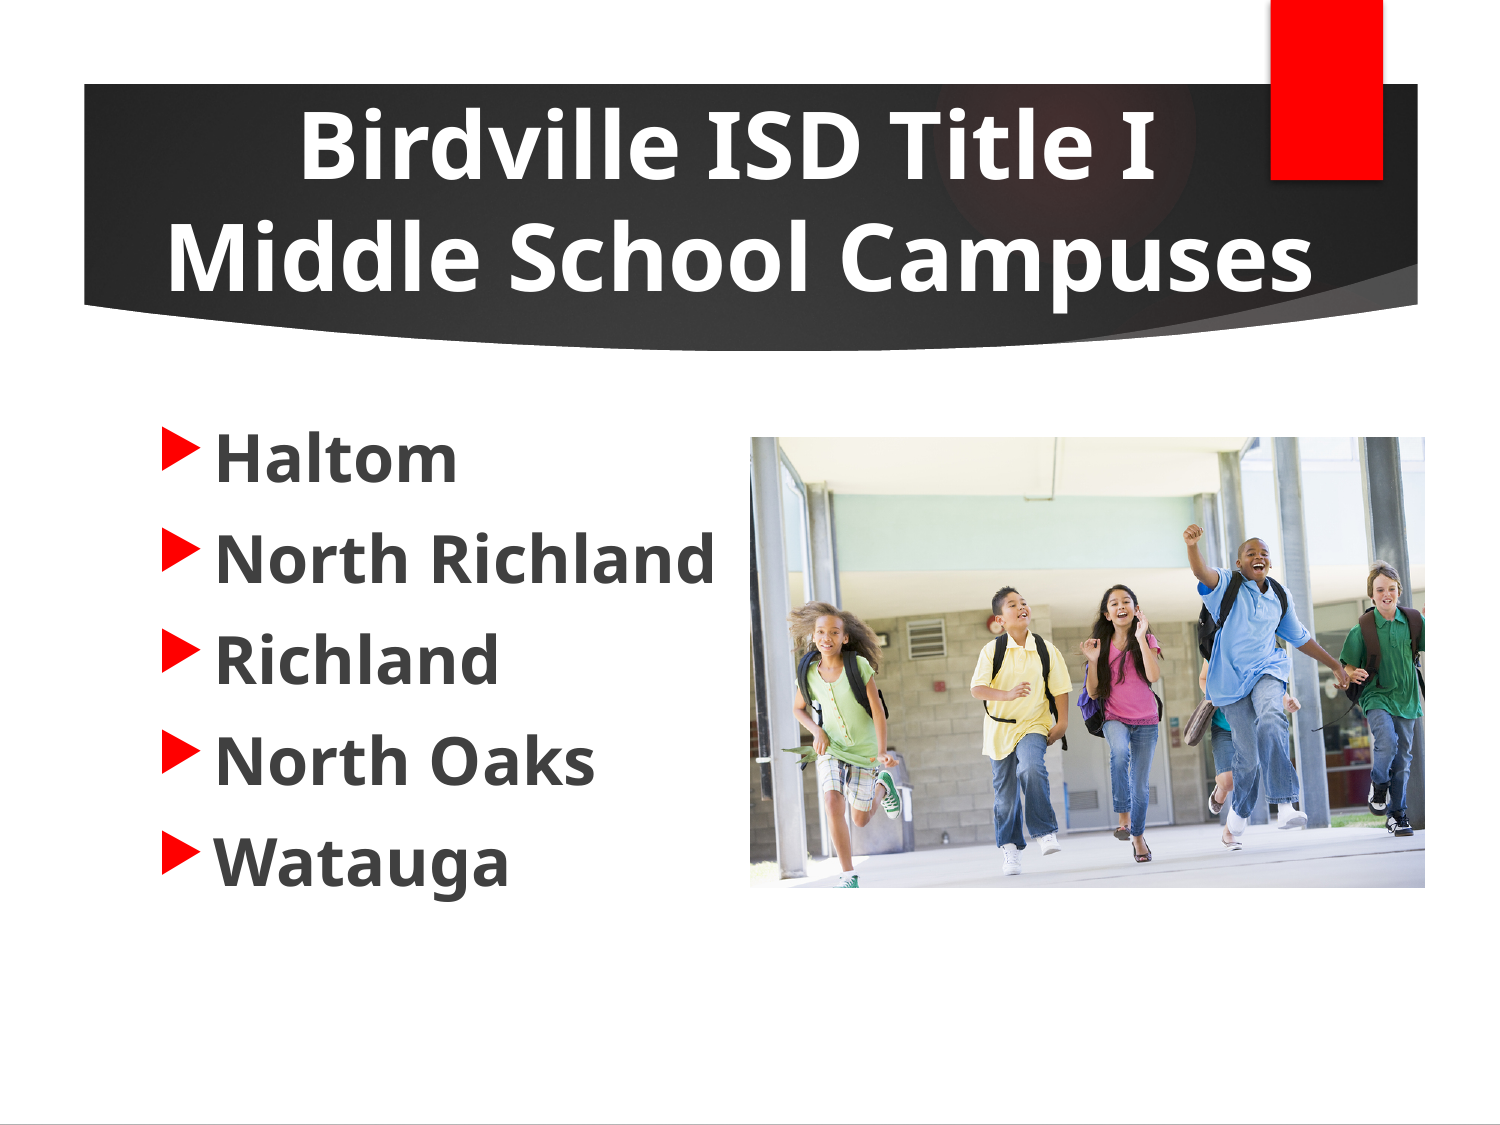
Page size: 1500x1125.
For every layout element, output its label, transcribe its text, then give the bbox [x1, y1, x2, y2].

picture [749, 437, 1426, 888]
list Haltom North Richland Richland North Oaks Watauga [142, 408, 1183, 988]
title Birdville ISD Title I Middle School Campuses [141, 83, 1338, 200]
